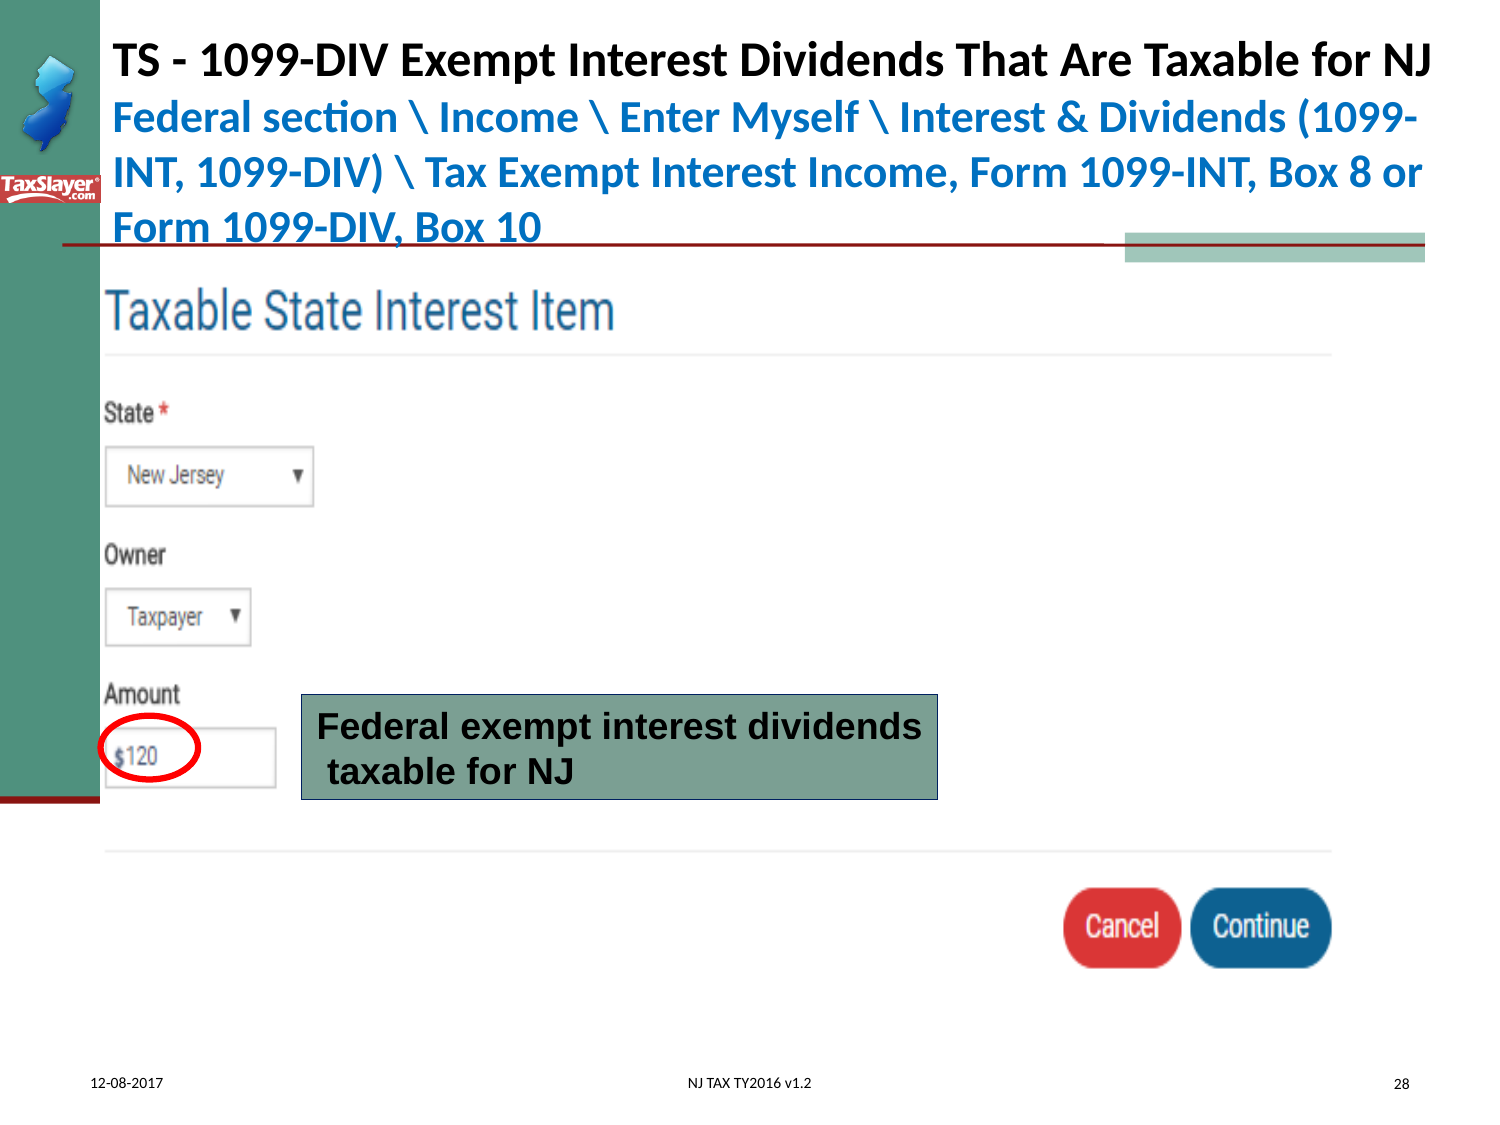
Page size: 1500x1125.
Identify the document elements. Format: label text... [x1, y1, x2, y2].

title TS - 1099-DIV Exempt Interest Dividends That Are Taxable for NJ Federal section \ Income \ Enter Myself \ Interest & Dividends (1099-INT, 1099-DIV) \ Tax Exempt Interest Income, Form 1099-INT, Box 8 or Form 1099-DIV, Box 10 [97, 45, 1469, 234]
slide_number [74, 1049, 401, 1100]
footer NJ TAX TY2016 v1.2 [496, 1050, 1004, 1100]
picture [0, 175, 101, 203]
slide_number 28 [1112, 1049, 1426, 1101]
picture [0, 53, 101, 155]
picture [100, 274, 1342, 1003]
